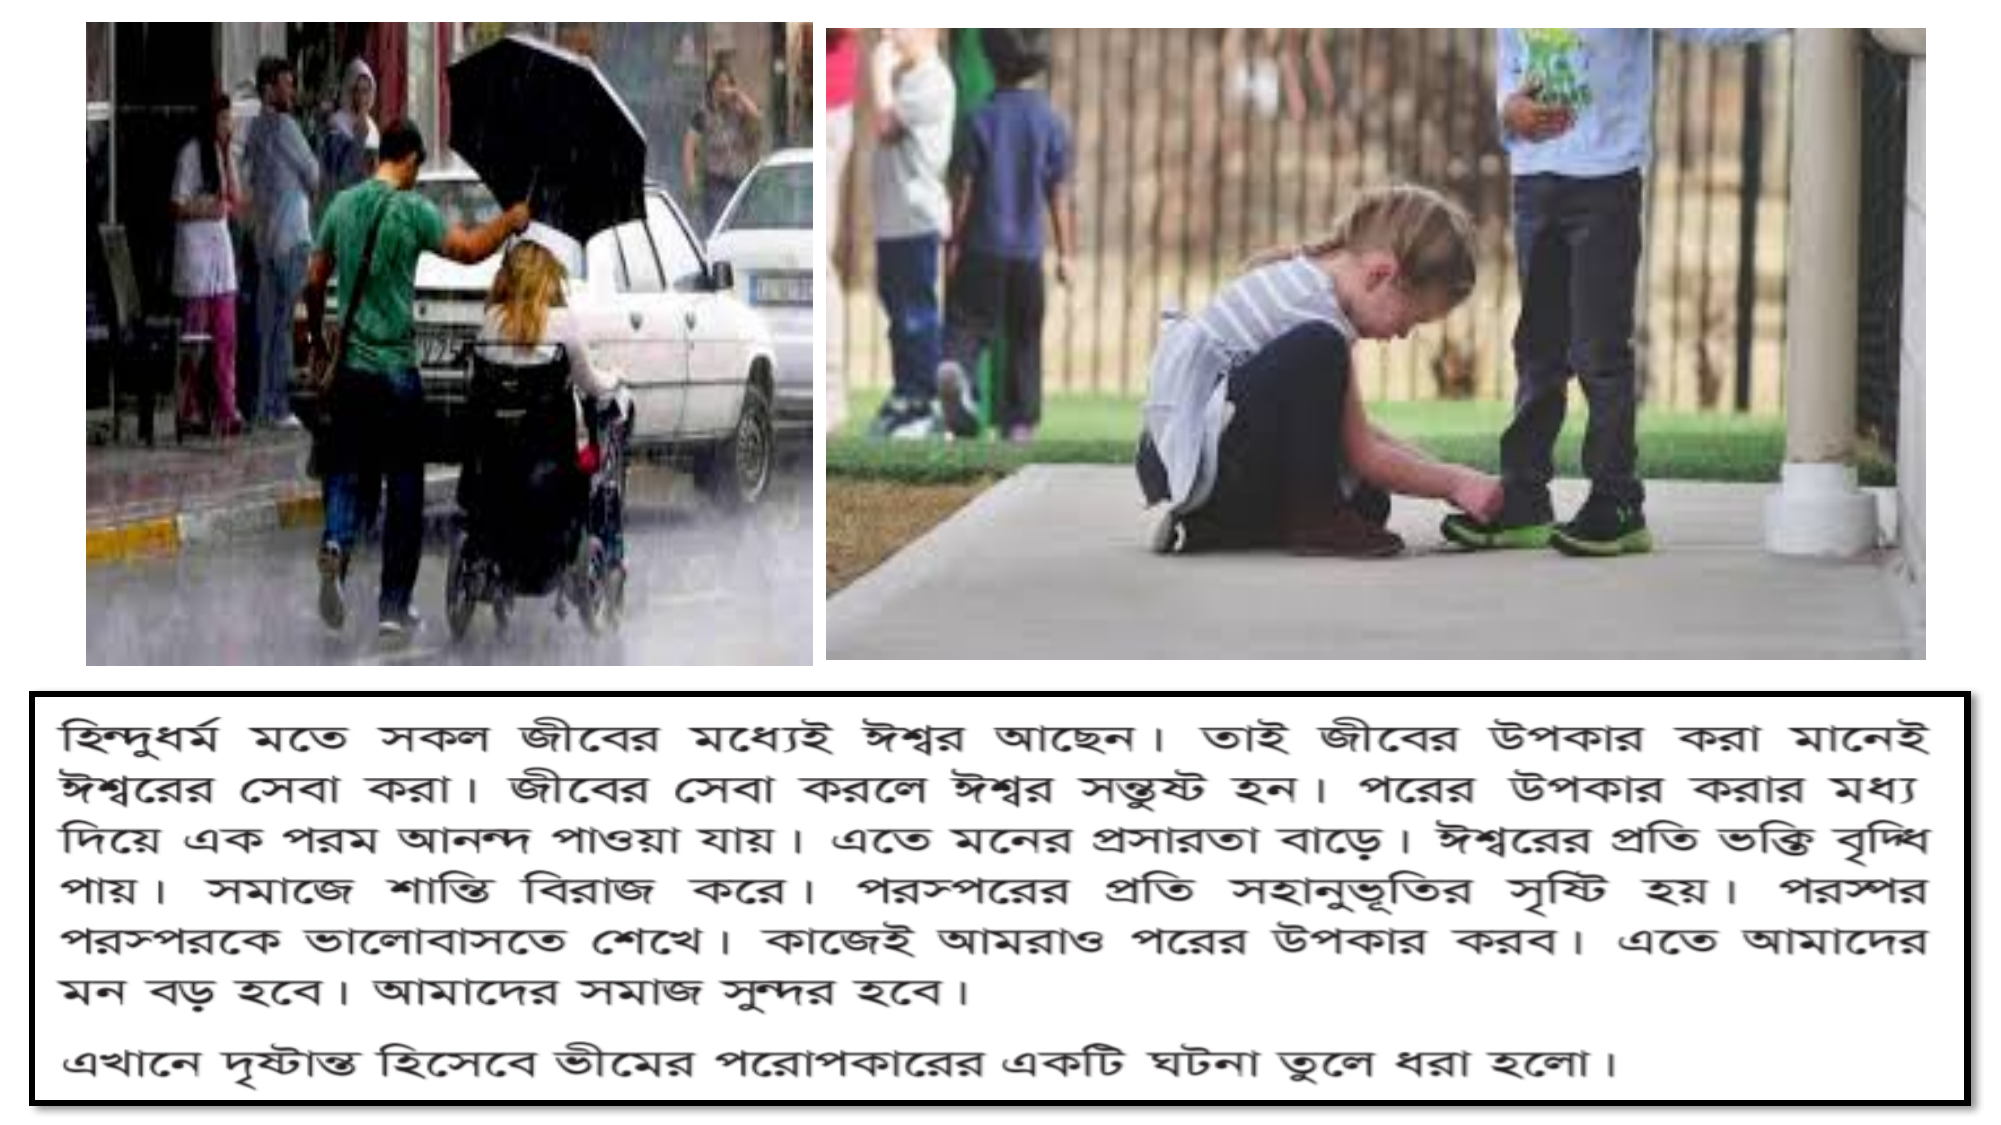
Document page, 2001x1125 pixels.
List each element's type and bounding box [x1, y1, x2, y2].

text_box [86, 22, 1926, 667]
picture [35, 696, 1965, 1100]
